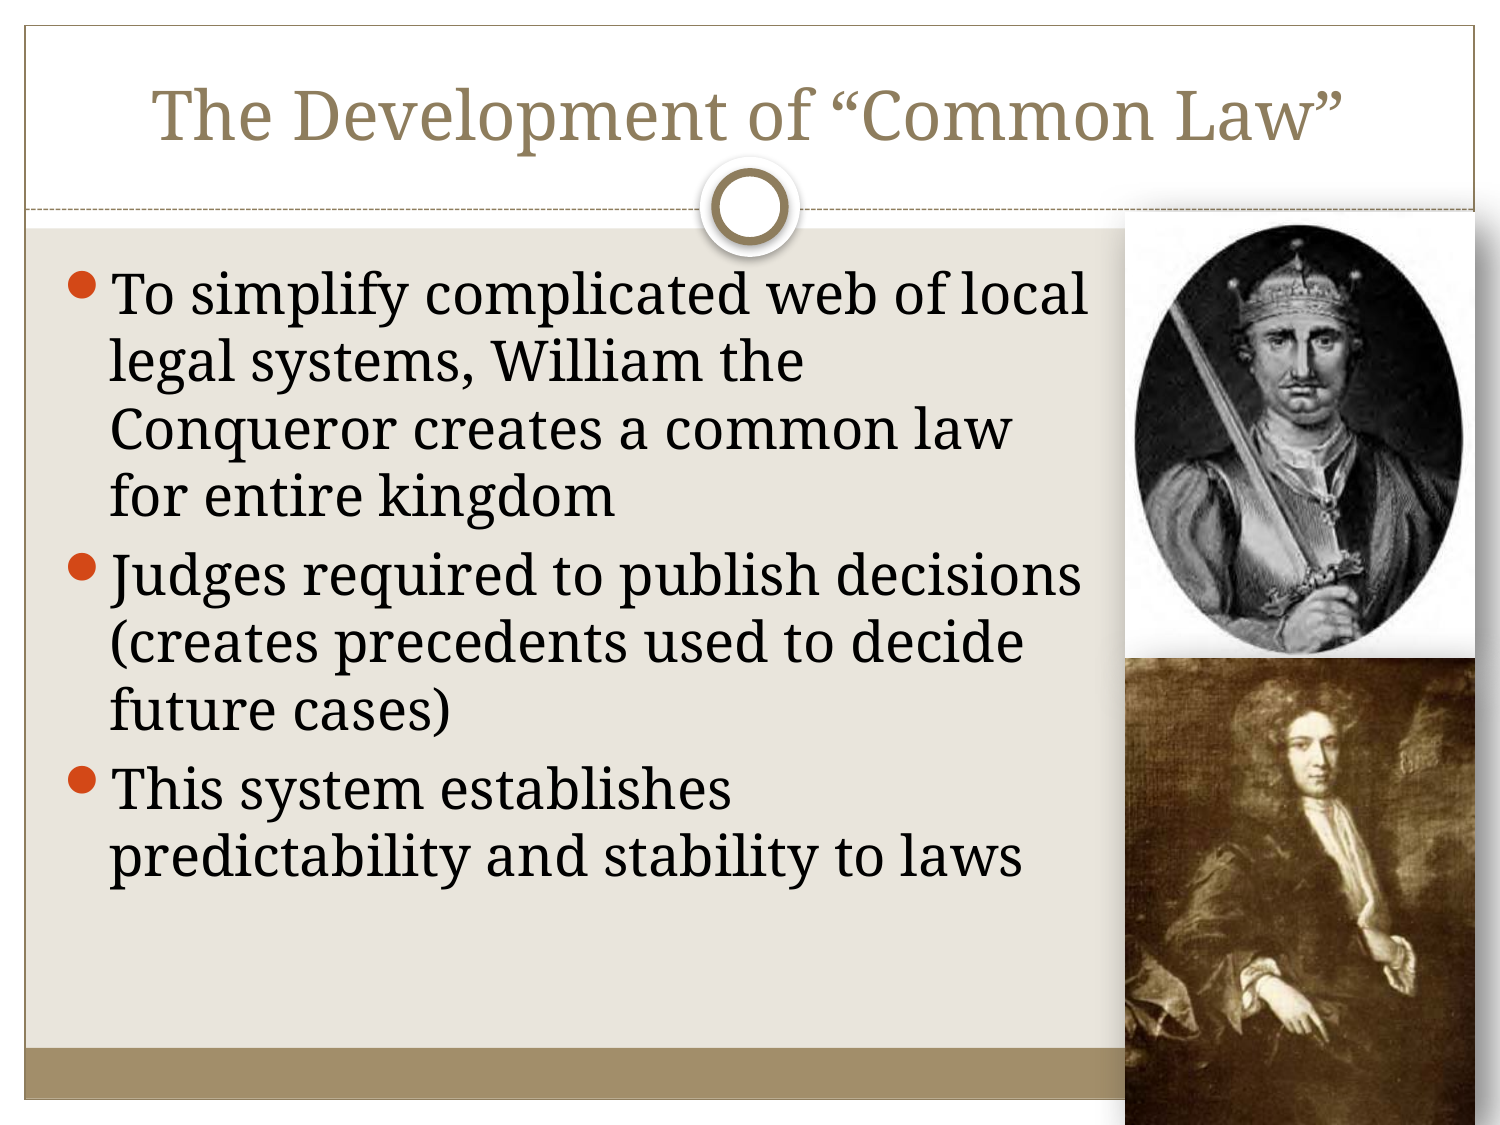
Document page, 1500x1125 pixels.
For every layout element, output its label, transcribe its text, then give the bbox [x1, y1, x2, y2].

picture [1124, 212, 1476, 1125]
title The Development of “Common Law” [49, 37, 1450, 162]
list To simplify complicated web of local legal systems, William the Conqueror creates a common law for entire kingdom Judges required to publish decisions (creates precedents used to decide future cases) This system establishes predictability and stability to laws [49, 250, 1109, 1125]
